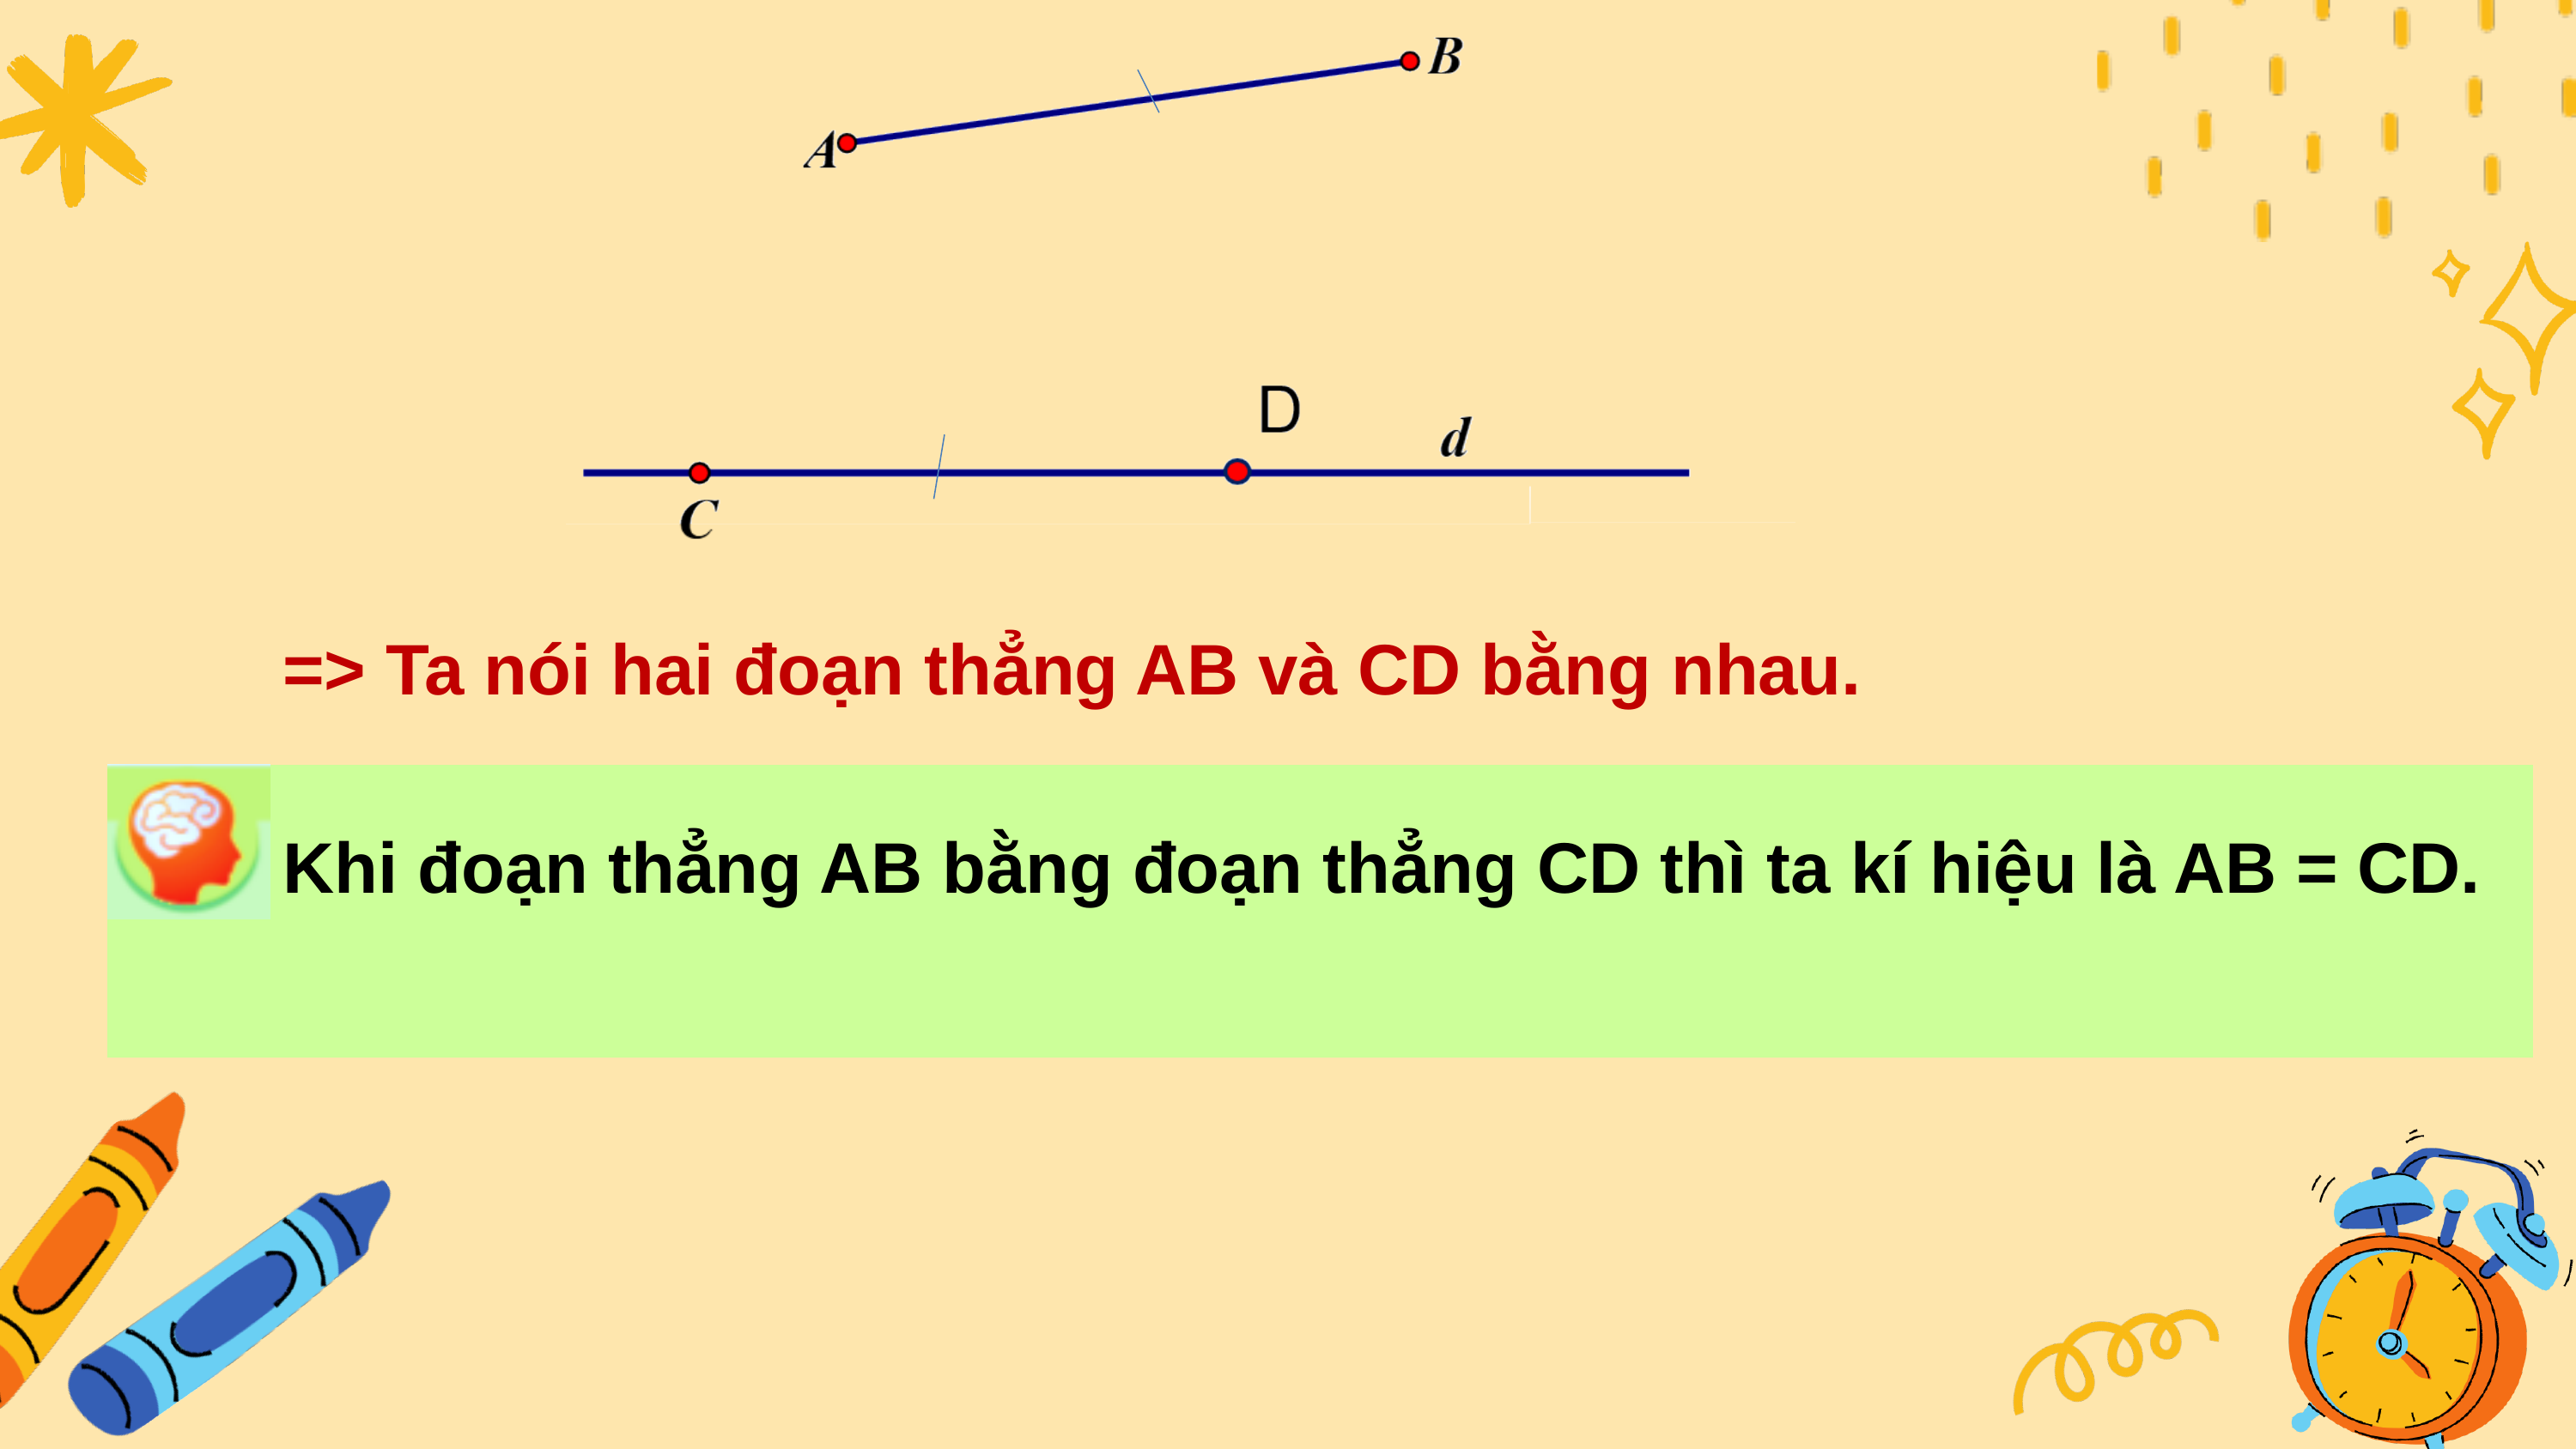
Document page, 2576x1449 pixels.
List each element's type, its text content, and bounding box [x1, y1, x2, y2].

picture [1995, 1282, 2227, 1423]
picture [565, 9, 1795, 542]
picture [0, 33, 173, 208]
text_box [106, 764, 2534, 1058]
picture [2281, 1129, 2576, 1449]
picture [0, 1019, 419, 1449]
picture [2097, 0, 2576, 460]
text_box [1137, 69, 1160, 113]
text_box => Ta nói hai đoạn thẳng AB và CD bằng nhau. [270, 591, 2227, 716]
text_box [933, 433, 945, 500]
